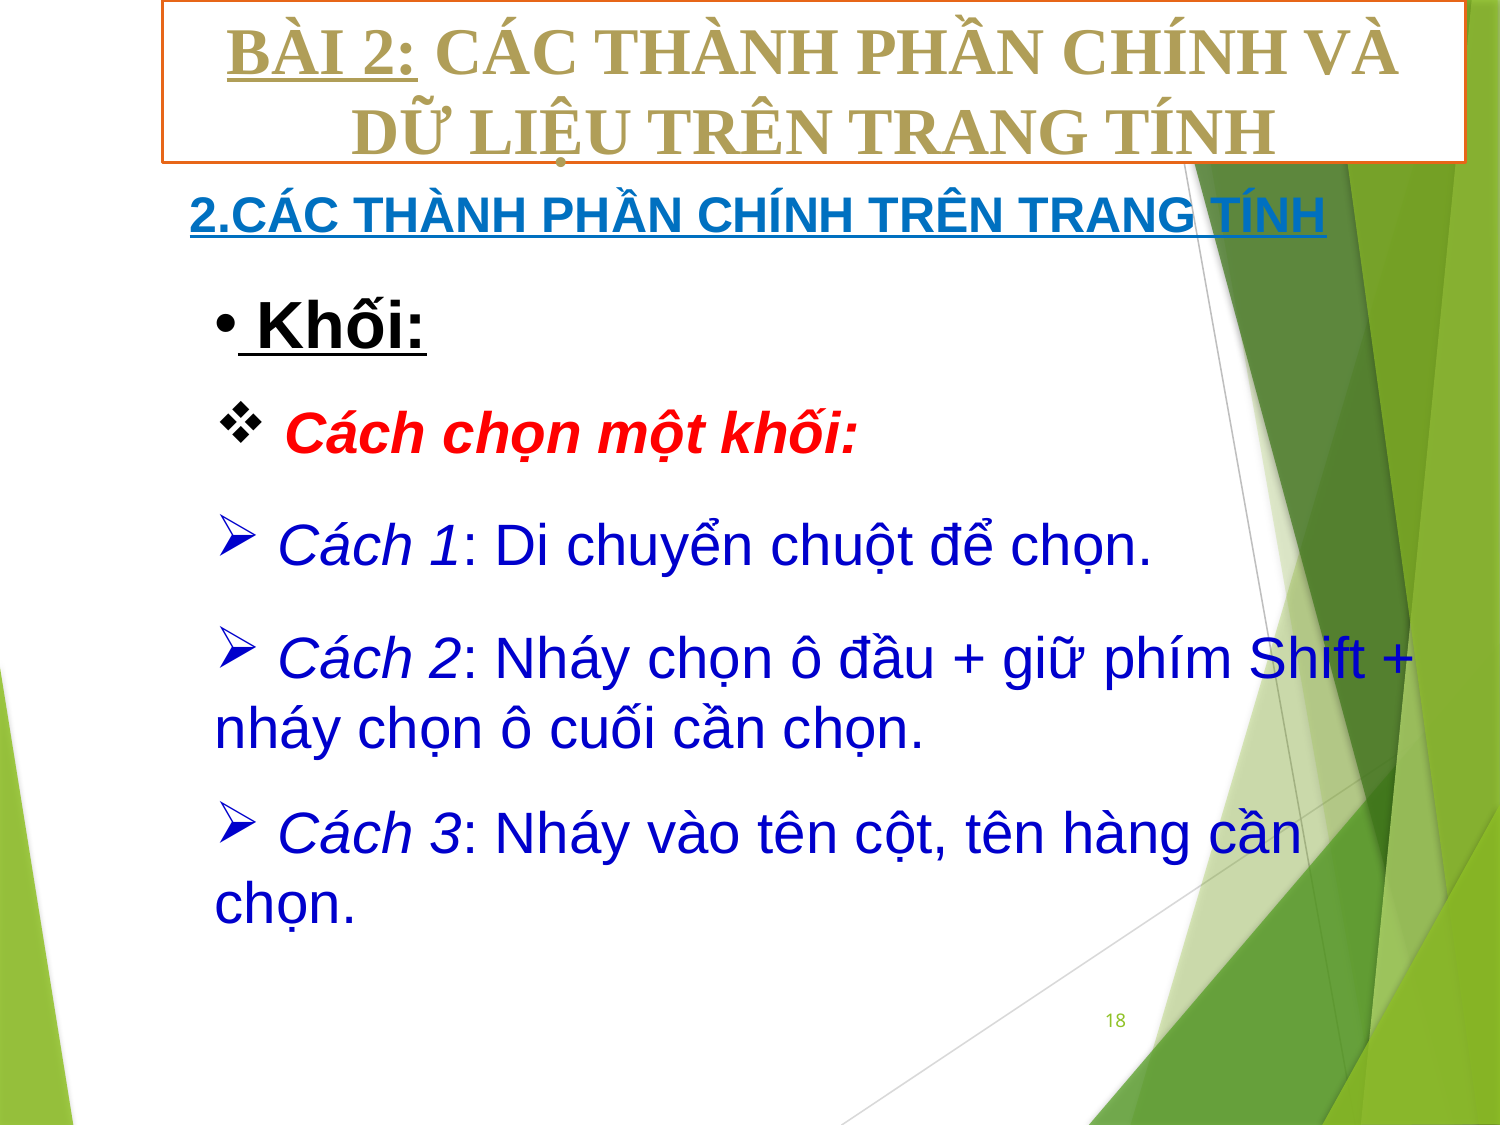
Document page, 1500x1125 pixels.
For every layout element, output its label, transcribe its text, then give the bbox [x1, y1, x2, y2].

text_box [49, 375, 1400, 500]
slide_number 18 [1057, 991, 1142, 1051]
text_box 2.CÁC THÀNH PHẦN CHÍNH TRÊN TRANG TÍNH [174, 174, 1463, 310]
text_box Cách chọn một khối: [200, 387, 1438, 473]
title BÀI 2: CÁC THÀNH PHẦN CHÍNH VÀ DỮ LIỆU TRÊN TRANG TÍNH [161, 0, 1467, 164]
text_box Cách 2: Nháy chọn ô đầu + giữ phím Shift + nháy chọn ô cuối cần chọn. [200, 612, 1500, 768]
text_box Khối: [199, 274, 575, 370]
text_box Cách 1: Di chuyển chuột để chọn. [200, 500, 1438, 585]
text_box Cách 3: Nháy vào tên cột, tên hàng cần chọn. [200, 787, 1438, 943]
